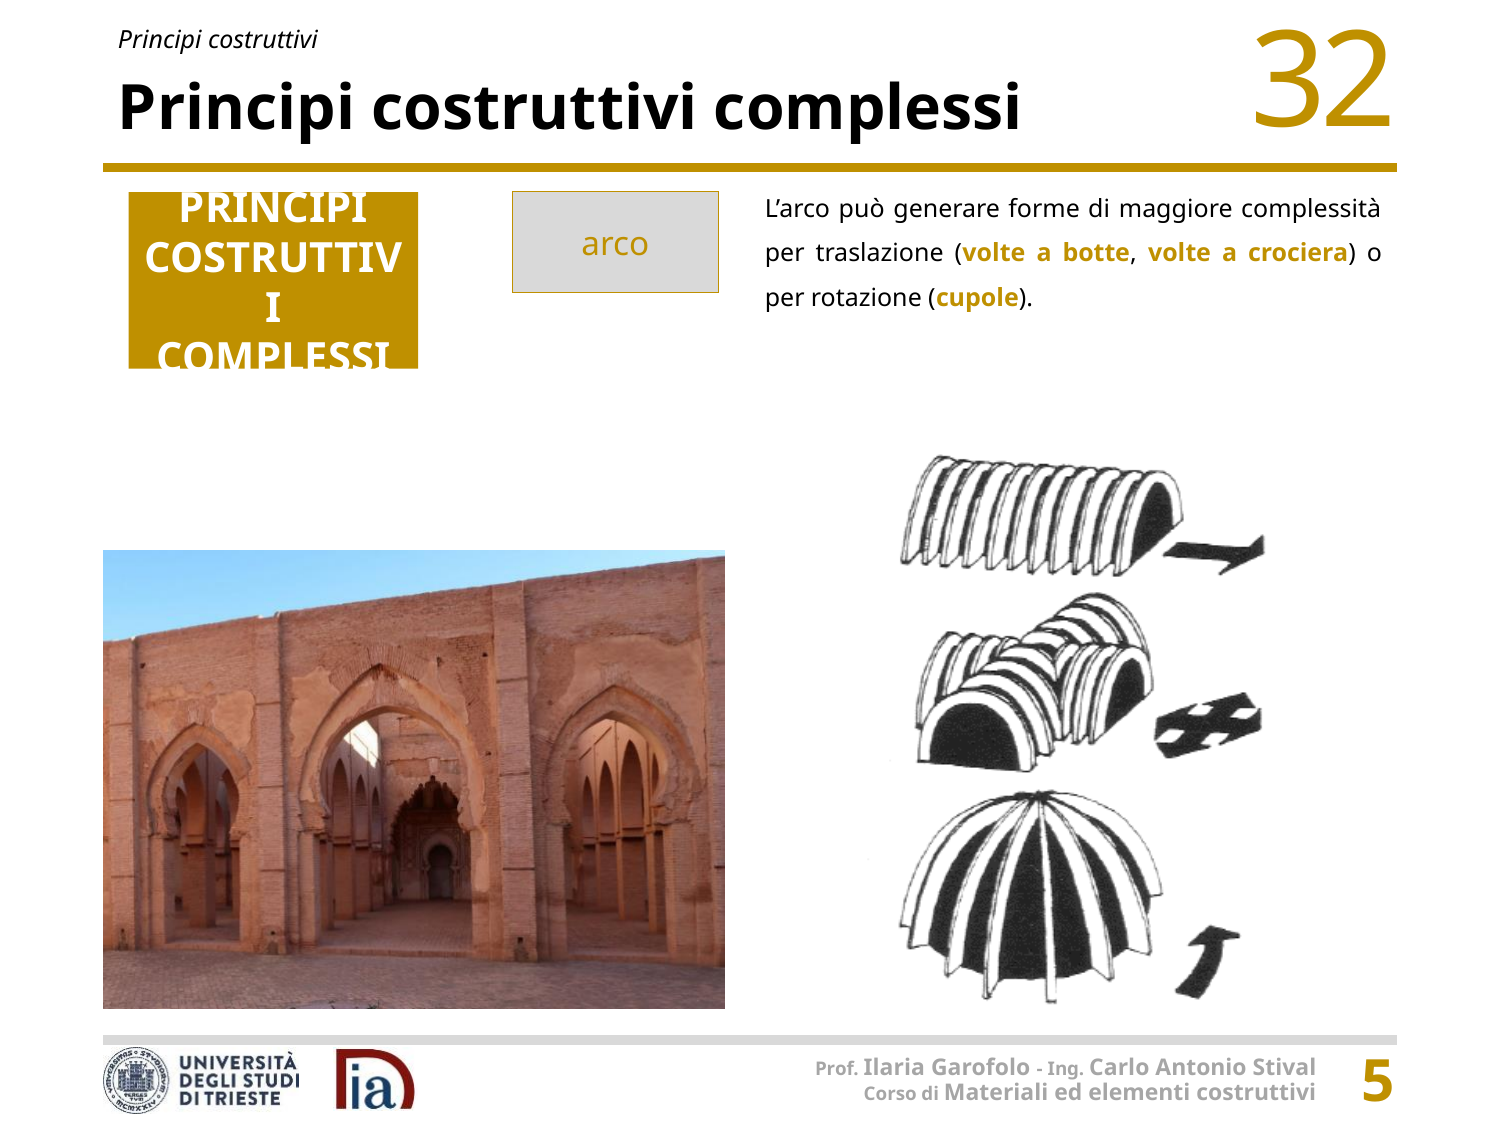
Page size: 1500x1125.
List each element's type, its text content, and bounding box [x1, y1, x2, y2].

picture [852, 436, 1295, 1009]
title Principi costruttivi complessi [103, 59, 1183, 168]
text_box PRINCIPI COSTRUTTIVI COMPLESSI [128, 192, 419, 369]
picture [103, 550, 725, 1009]
picture [103, 1047, 299, 1114]
text_box arco [512, 191, 719, 293]
picture [333, 1047, 418, 1111]
text_box L’arco può generare forme di maggiore complessità per traslazione (volte a botte, volte a crociera) o per rotazione (cupole). [749, 171, 1397, 1037]
